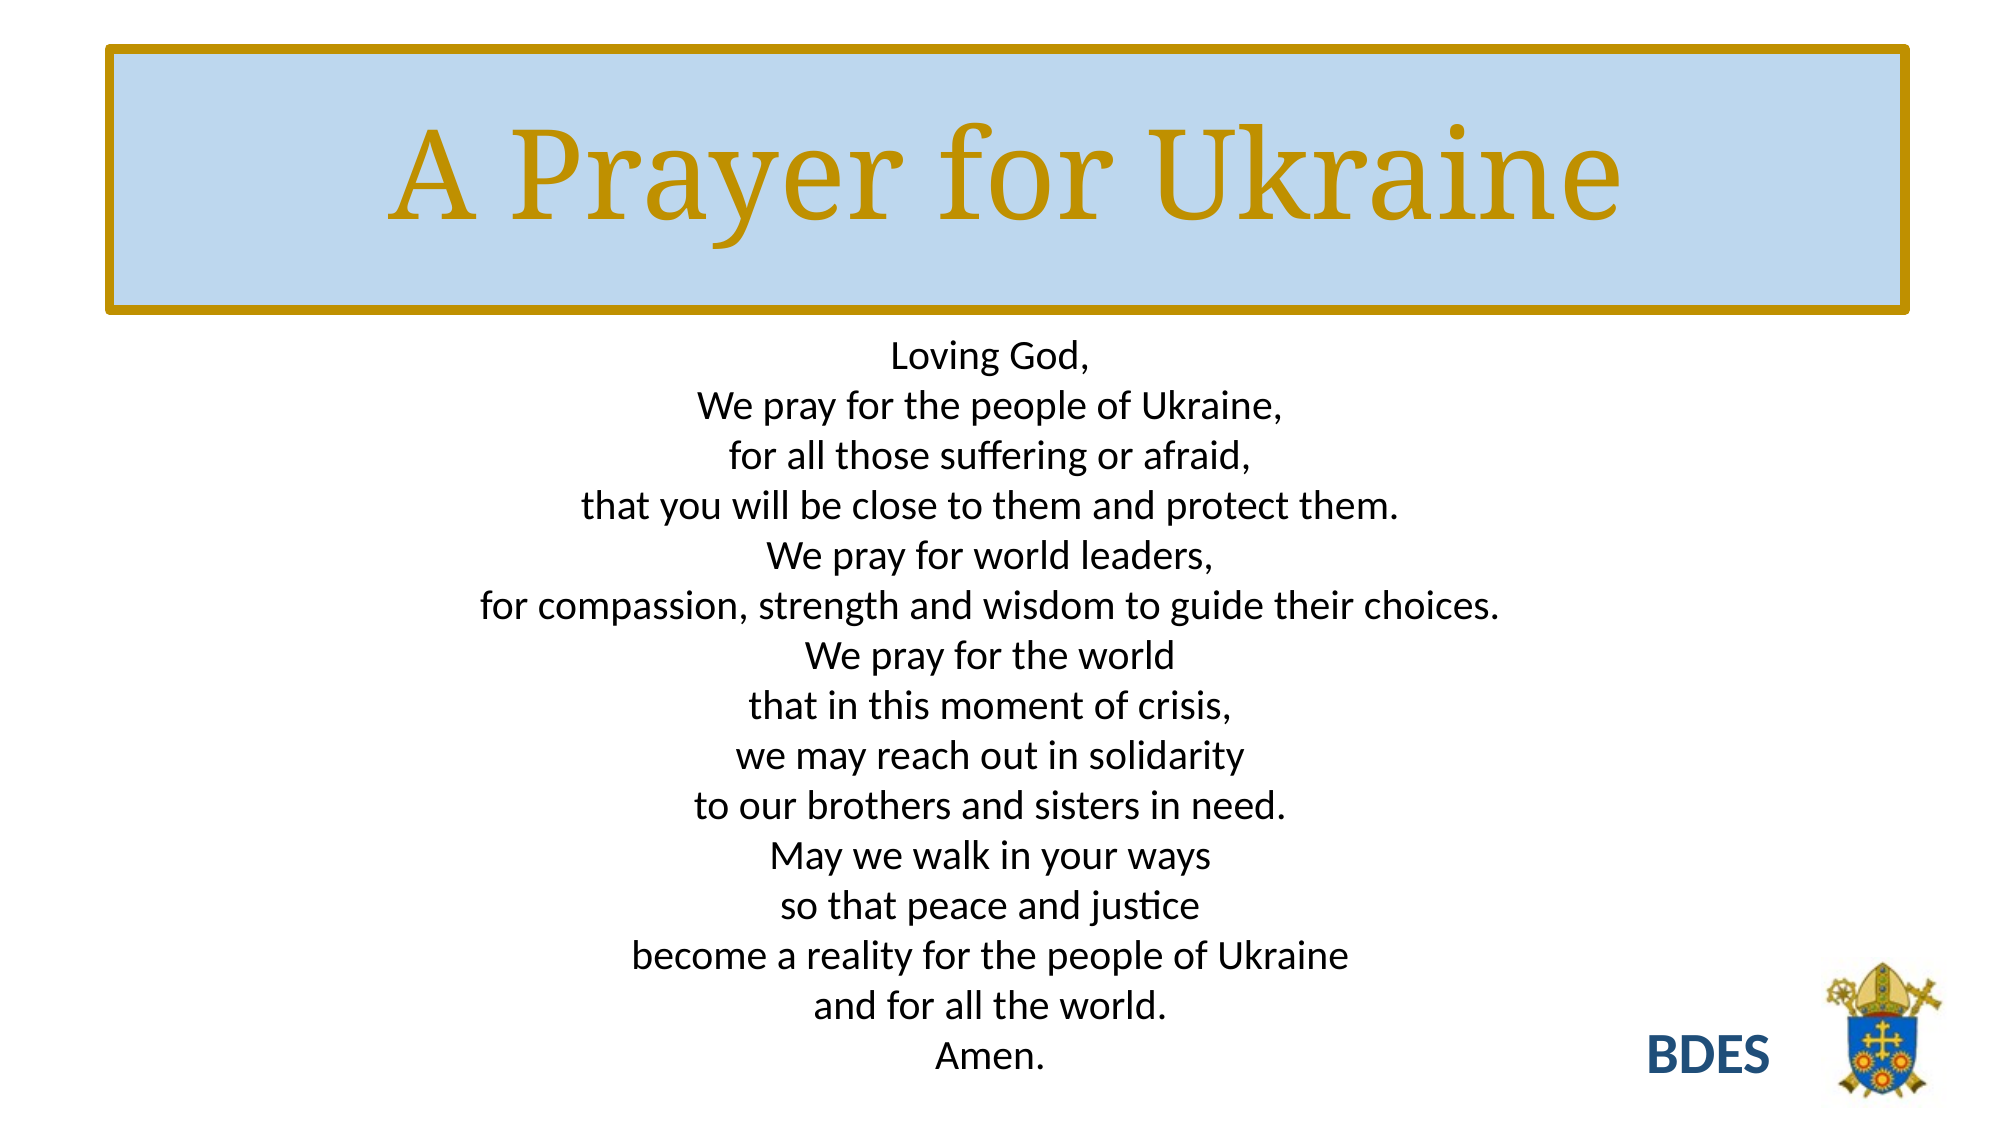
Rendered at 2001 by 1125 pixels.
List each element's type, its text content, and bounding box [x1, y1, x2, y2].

picture [1821, 957, 1948, 1108]
text_box Loving God, We pray for the people of Ukraine, for all those suffering or afraid, that you will be close to them and protect them. We pray for world leaders, for compassion, strength and wisdom to guide their choices. We pray for the world that in this moment of crisis, we may reach out in solidarity to our brothers and sisters in need. May we walk in your ways so that peace and justice become a reality for the people of Ukraine and for all the world. Amen. [109, 320, 1872, 1125]
text_box A Prayer for Ukraine [109, 48, 1905, 310]
